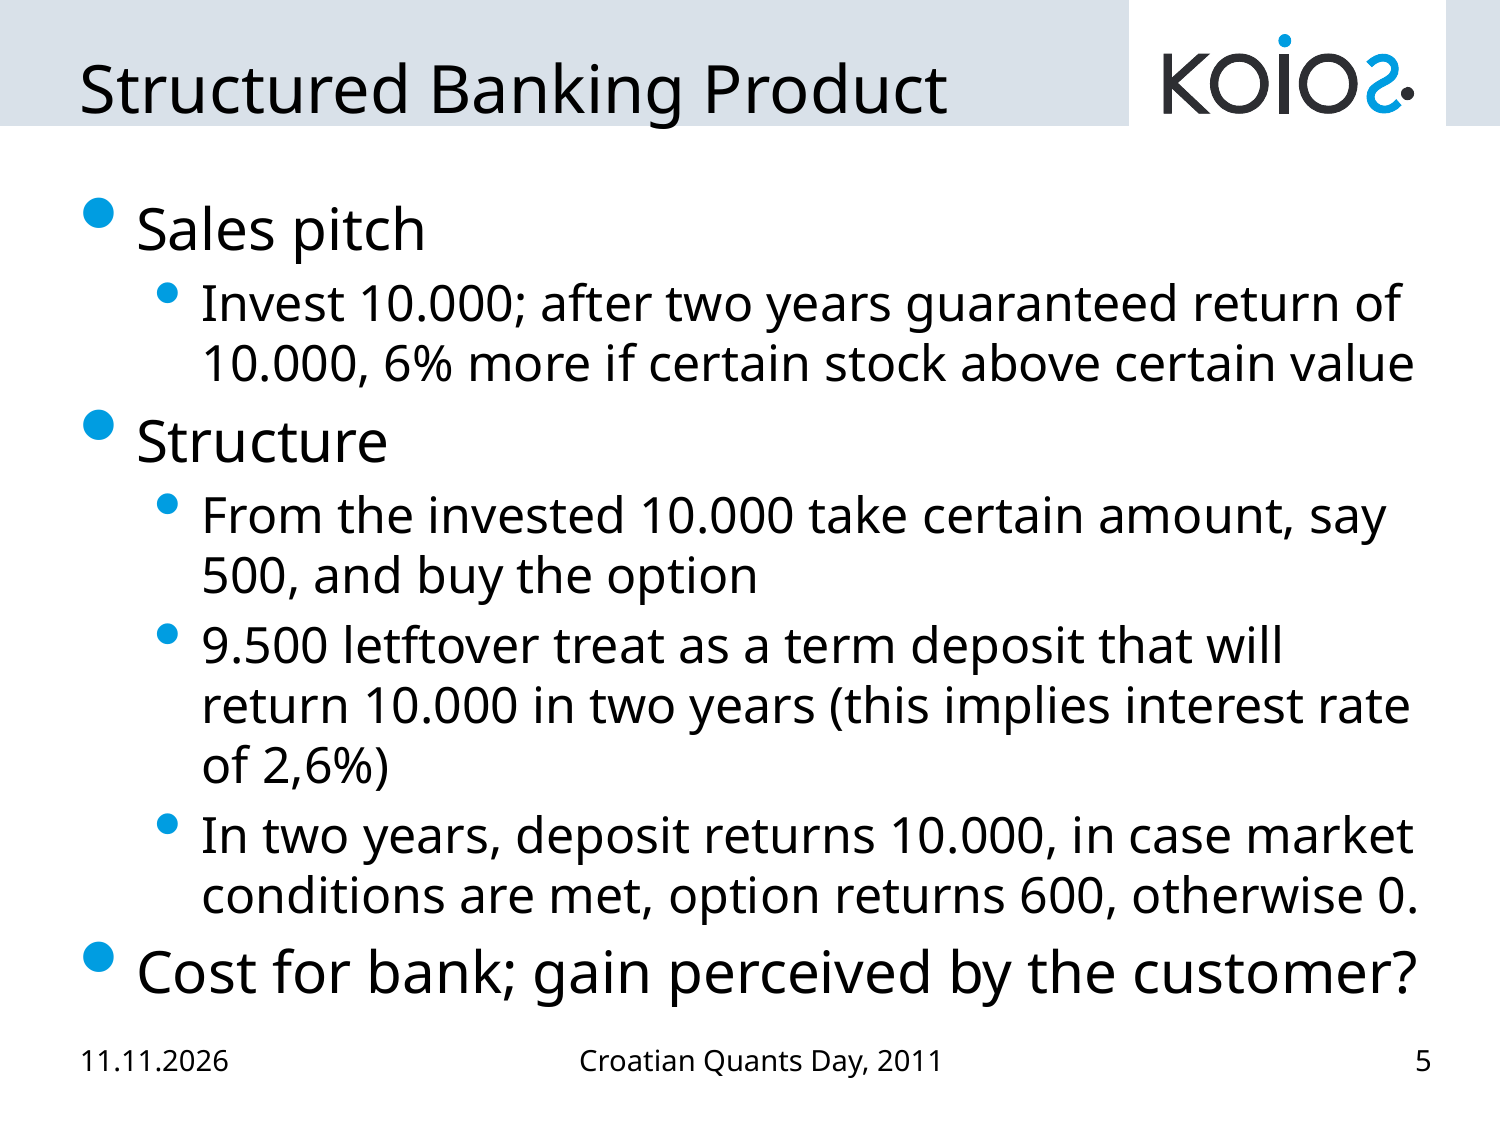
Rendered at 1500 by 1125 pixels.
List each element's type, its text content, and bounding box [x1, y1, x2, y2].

footer Croatian Quants Day, 2011 [407, 1034, 1117, 1103]
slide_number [64, 1034, 337, 1103]
title Structured Banking Product [64, 0, 1129, 126]
list Sales pitch Invest 10.000; after two years guaranteed return of 10.000, 6% more if certain stock above certain value Structure From the invested 10.000 take certain amount, say 500, and buy the option 9.500 letftover treat as a term deposit that will return 10.000 in two years (this implies interest rate of 2,6%) In two years, deposit returns 10.000, in case market conditions are met, option returns 600, otherwise 0. Cost for bank; gain perceived by the customer? [64, 184, 1448, 1006]
slide_number 5 [1245, 1034, 1448, 1103]
